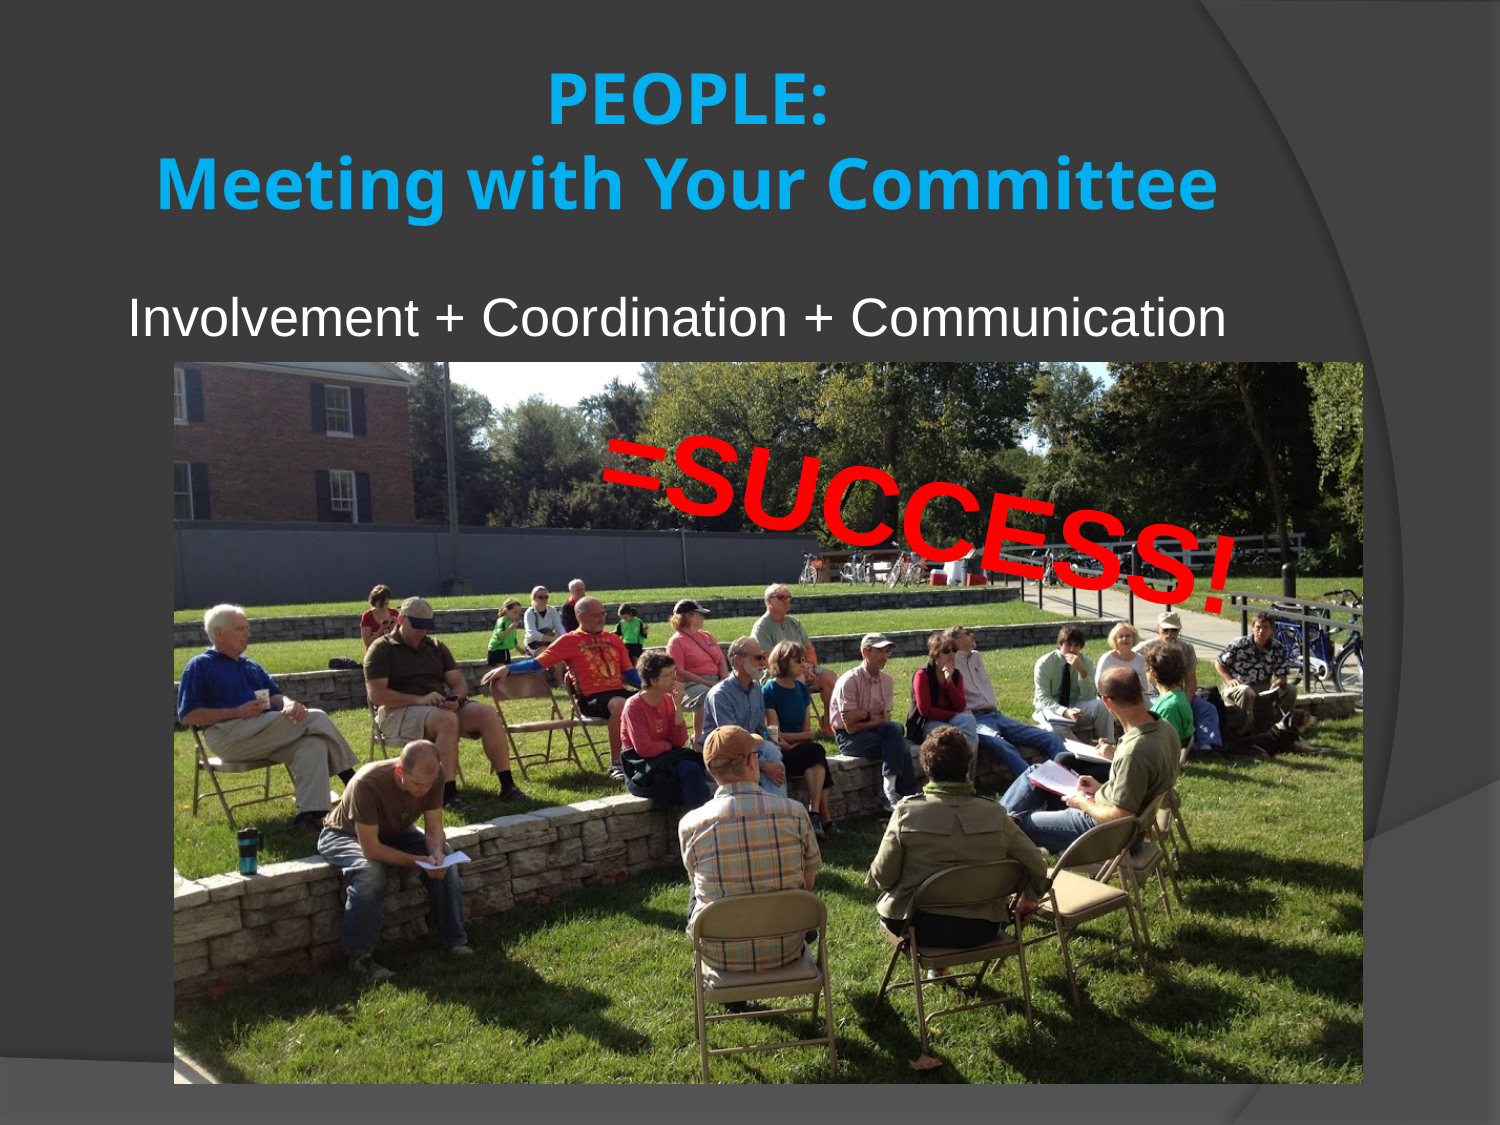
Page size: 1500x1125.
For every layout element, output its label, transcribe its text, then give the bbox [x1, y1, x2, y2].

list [174, 362, 1363, 1084]
text_box Involvement + Coordination + Communication [112, 274, 1388, 420]
title PEOPLE: Meeting with Your Committee [75, 45, 1300, 233]
